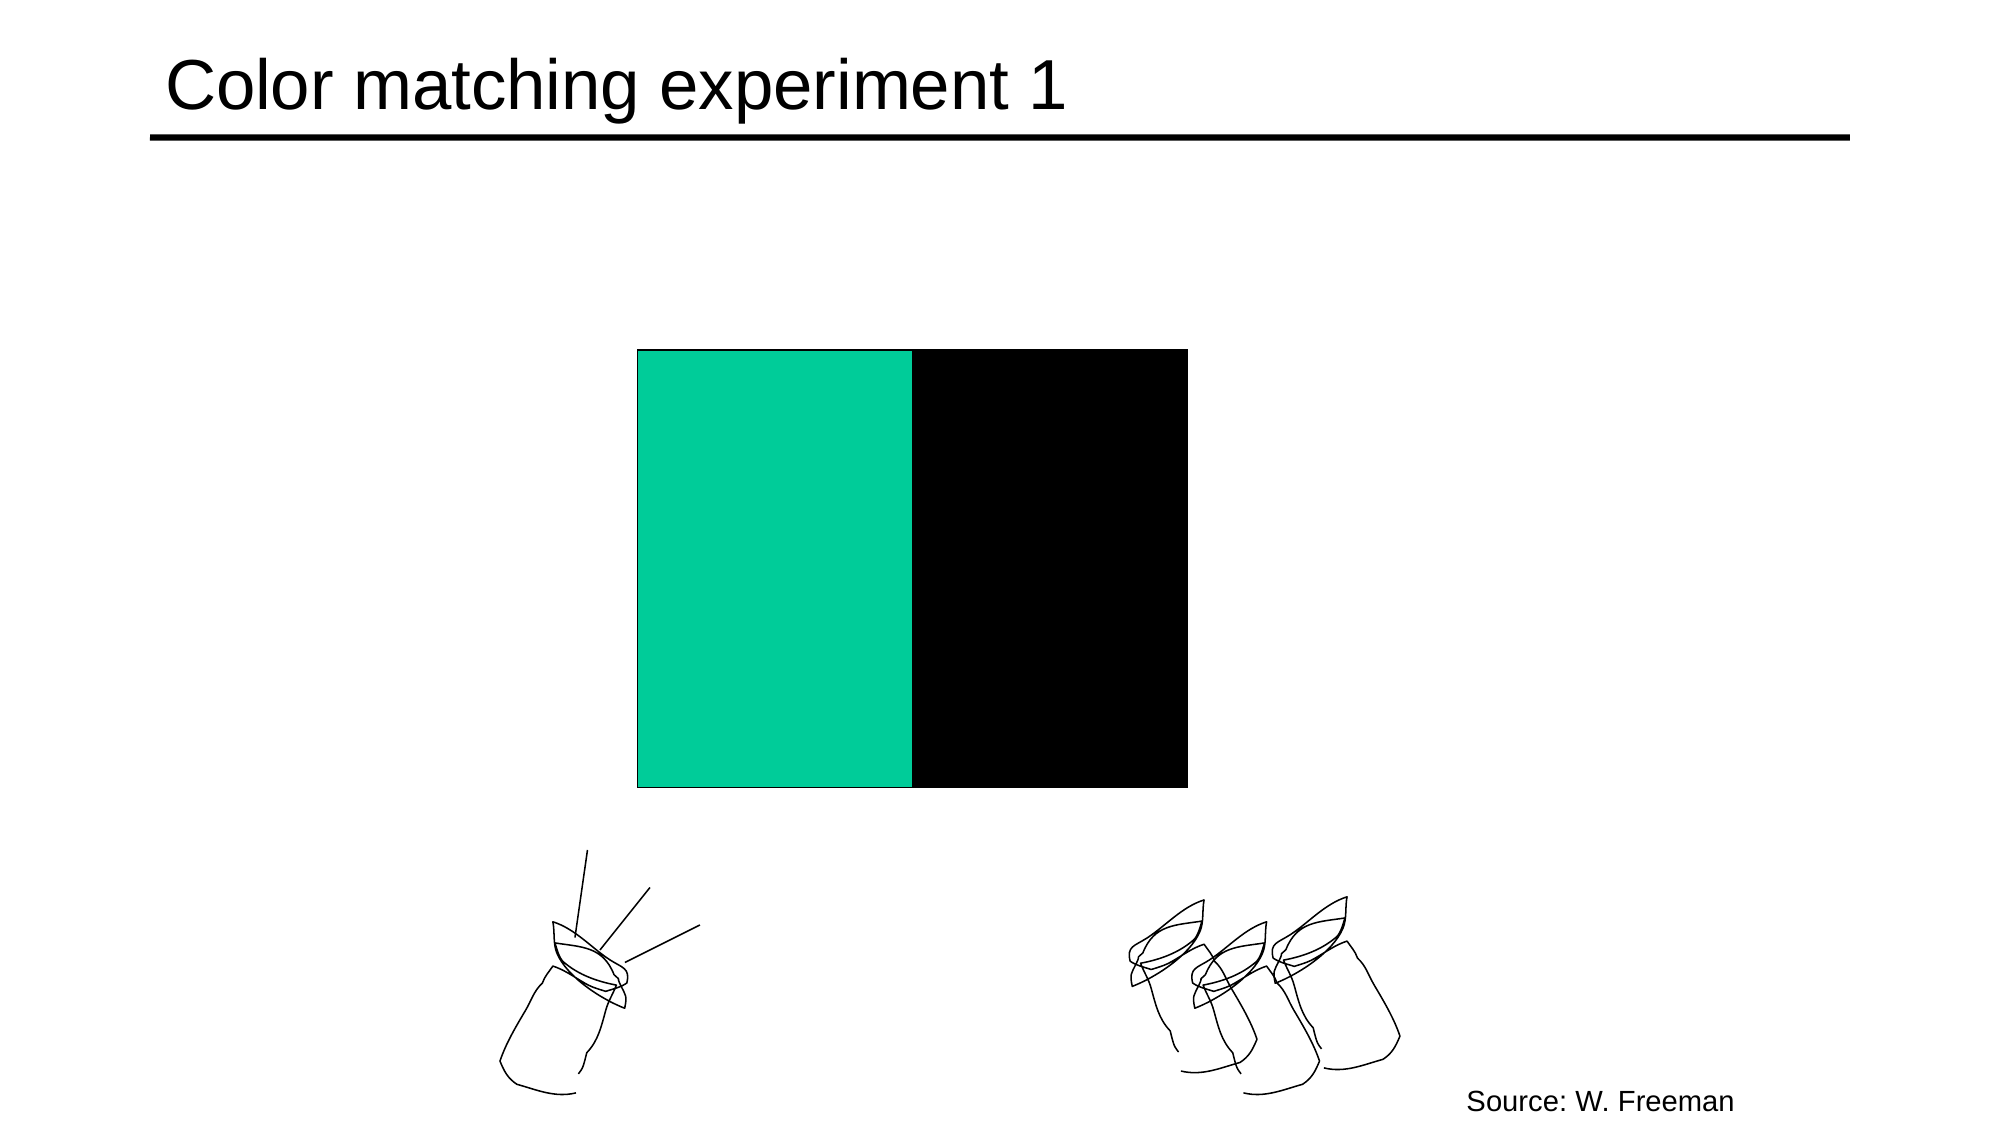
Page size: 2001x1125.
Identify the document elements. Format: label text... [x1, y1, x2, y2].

title Color matching experiment 1 [149, 12, 1851, 151]
text_box [1129, 899, 1257, 1073]
text_box [637, 349, 912, 788]
text_box [912, 349, 1188, 788]
text_box [499, 921, 628, 1095]
text_box [1272, 896, 1400, 1070]
text_box [1213, 921, 1320, 1095]
text_box Source: W. Freeman [1451, 1074, 1750, 1125]
